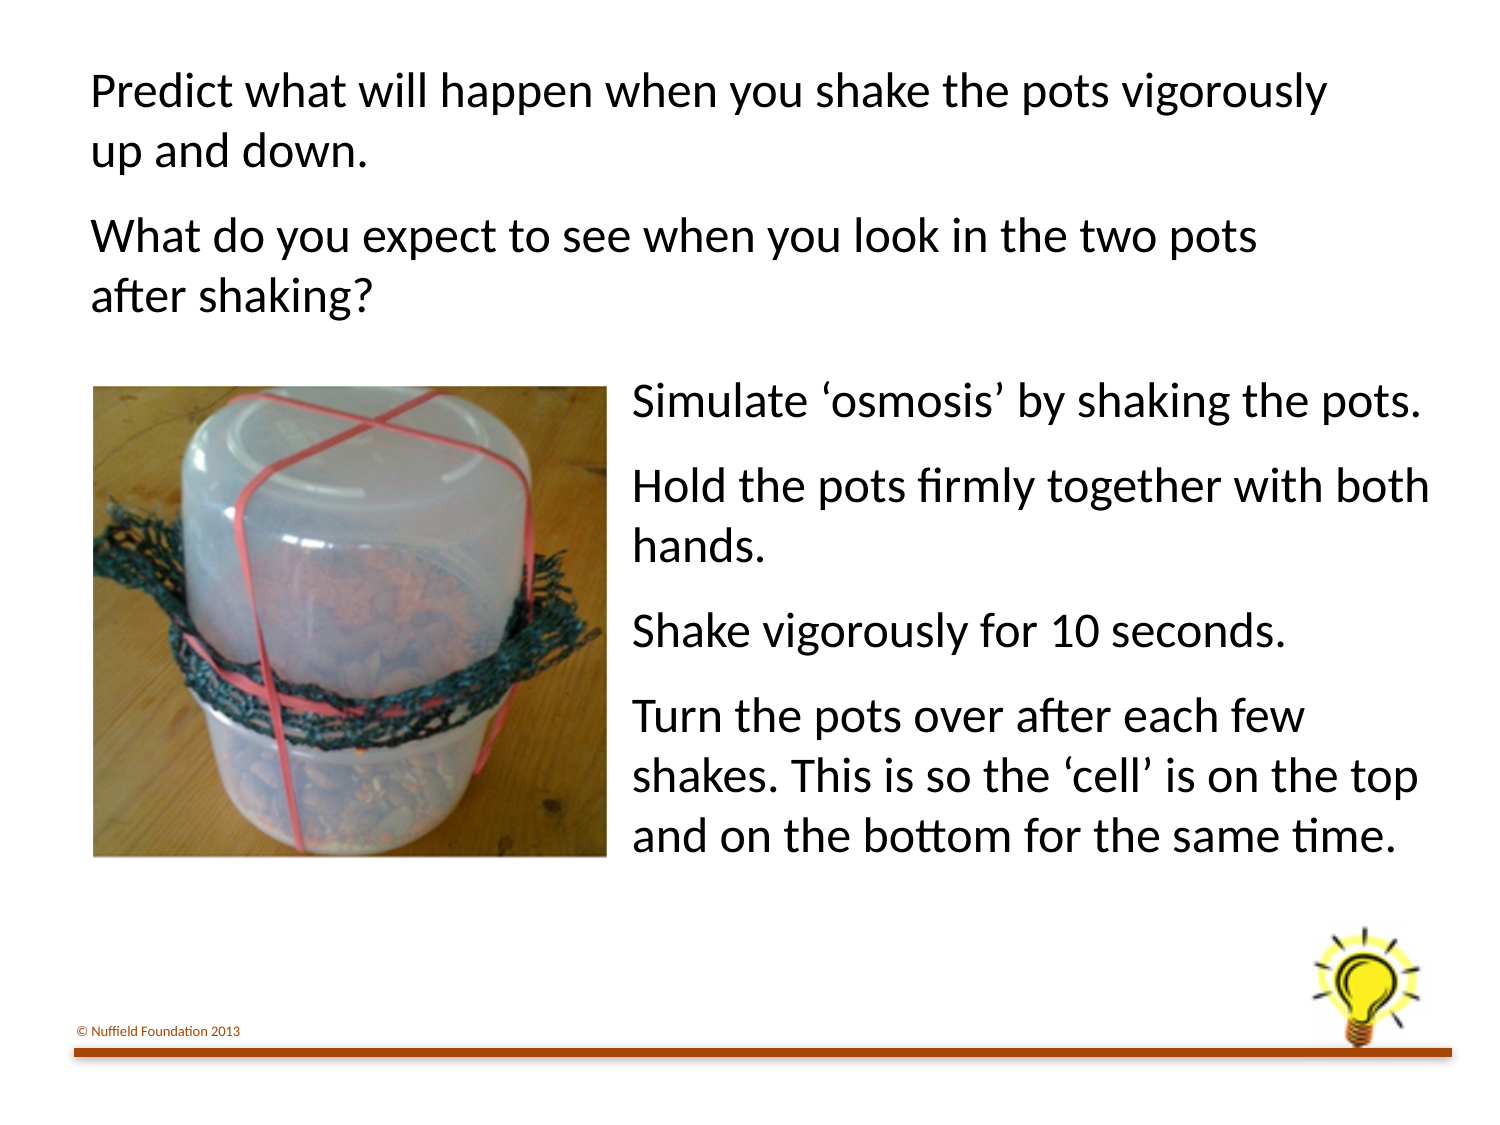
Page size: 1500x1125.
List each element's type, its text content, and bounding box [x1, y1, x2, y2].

picture [1304, 920, 1452, 1048]
picture [1304, 1057, 1452, 1061]
text_box Predict what will happen when you shake the pots vigorously up and down. What do you expect to see when you look in the two pots after shaking? [75, 50, 1347, 330]
text_box Simulate ‘osmosis’ by shaking the pots. Hold the pots firmly together with both hands. Shake vigorously for 10 seconds. Turn the pots over after each few shakes. This is so the ‘cell’ is on the top and on the bottom for the same time. [617, 360, 1458, 871]
picture [93, 385, 607, 859]
